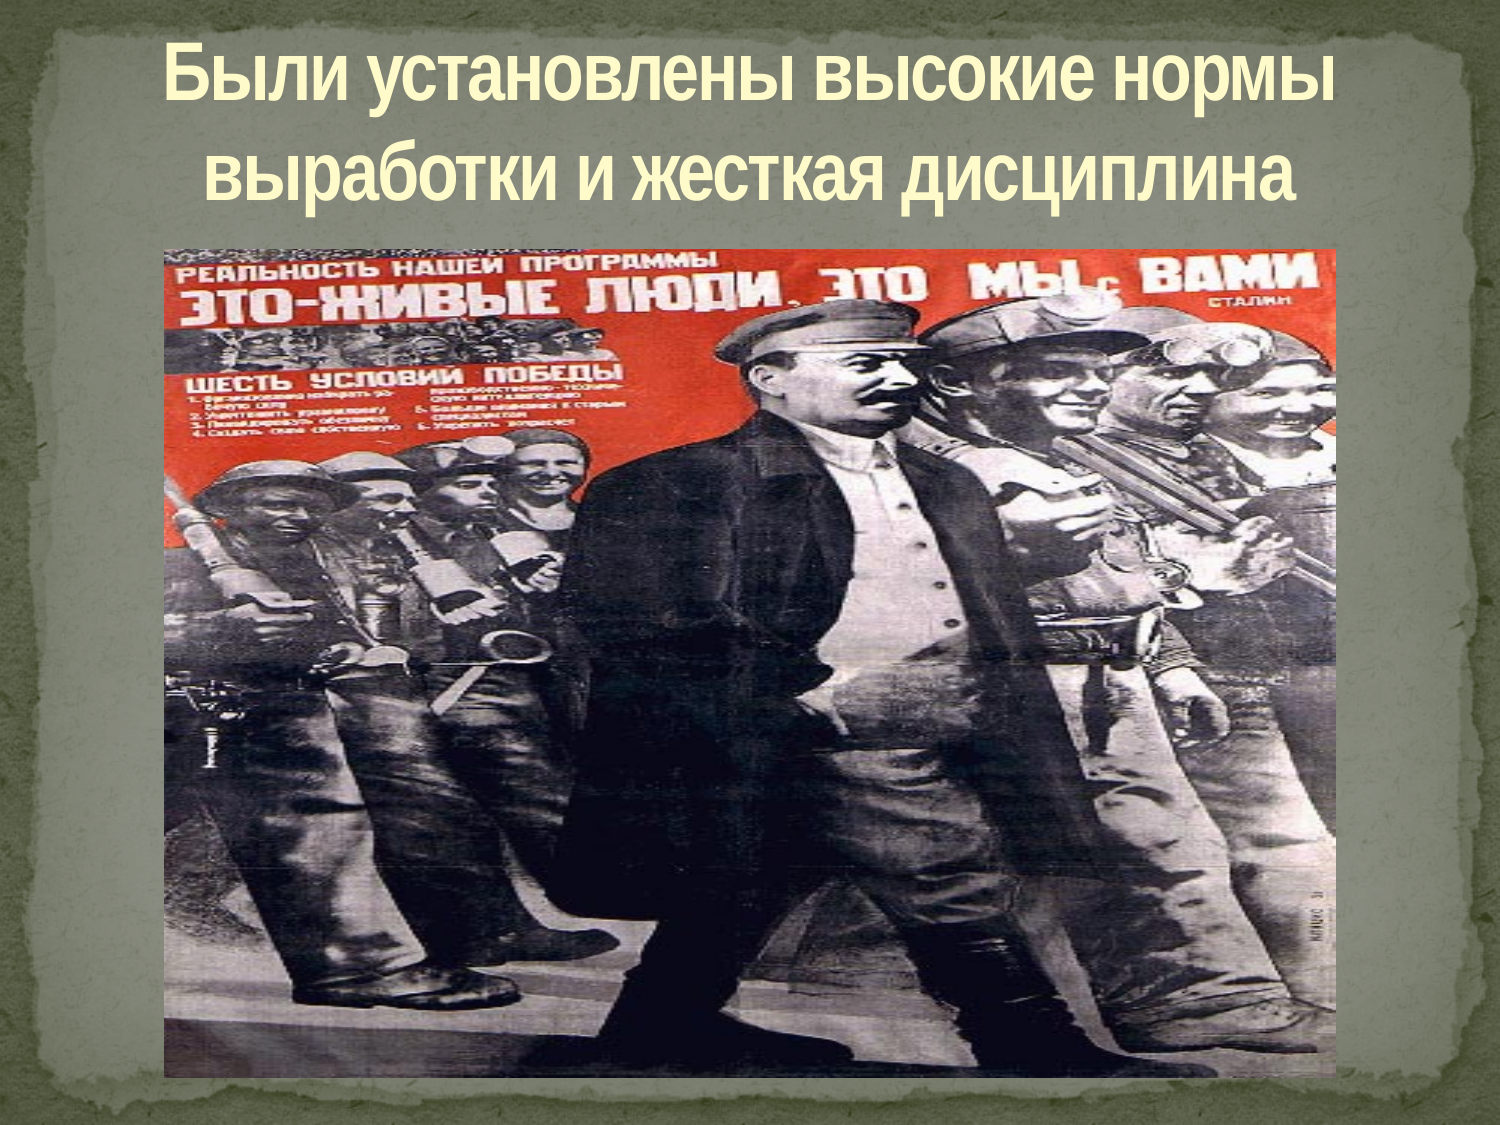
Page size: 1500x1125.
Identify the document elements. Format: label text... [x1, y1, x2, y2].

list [165, 251, 1335, 1077]
title Были установлены высокие нормы выработки и жесткая дисциплина [74, 24, 1425, 225]
